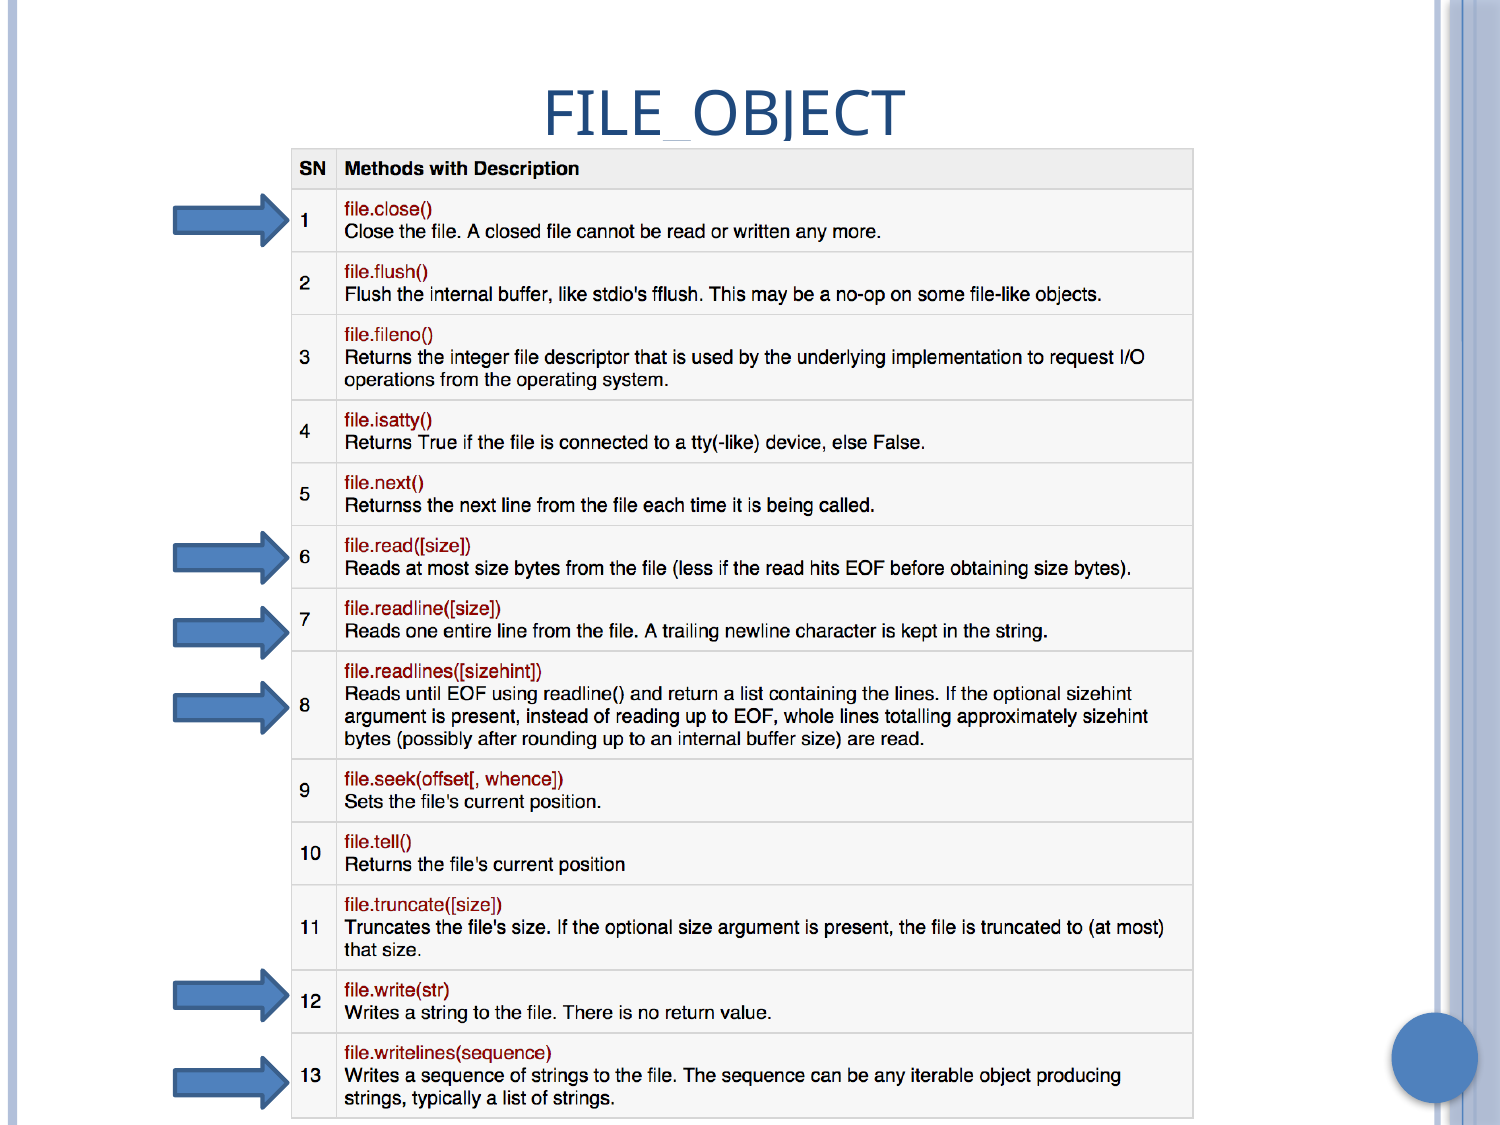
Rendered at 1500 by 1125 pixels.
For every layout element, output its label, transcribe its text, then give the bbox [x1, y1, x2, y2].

title File_Object [75, 45, 1375, 175]
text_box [174, 141, 1201, 1125]
